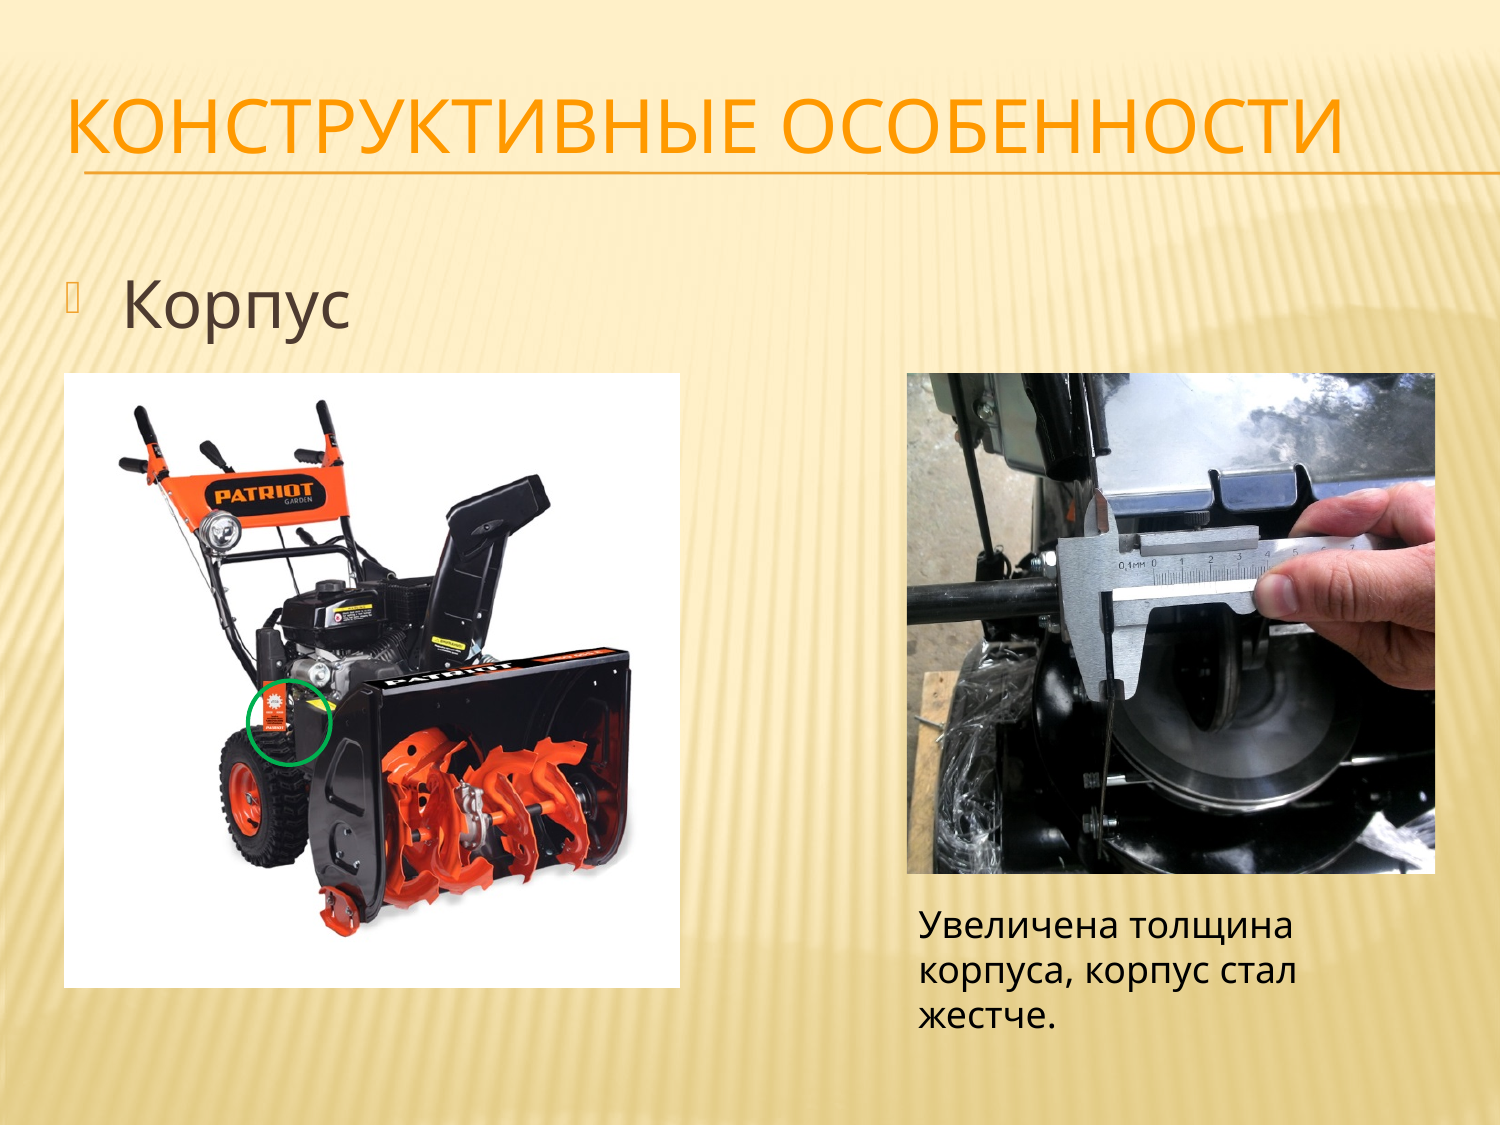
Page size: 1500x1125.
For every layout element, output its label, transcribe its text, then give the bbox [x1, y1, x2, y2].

text_box Увеличена толщина корпуса, корпус стал жестче. [903, 893, 1447, 1044]
title Конструктивные особенности [50, 54, 1475, 192]
picture [64, 373, 680, 989]
list Корпус [50, 254, 1475, 998]
picture [906, 373, 1436, 875]
